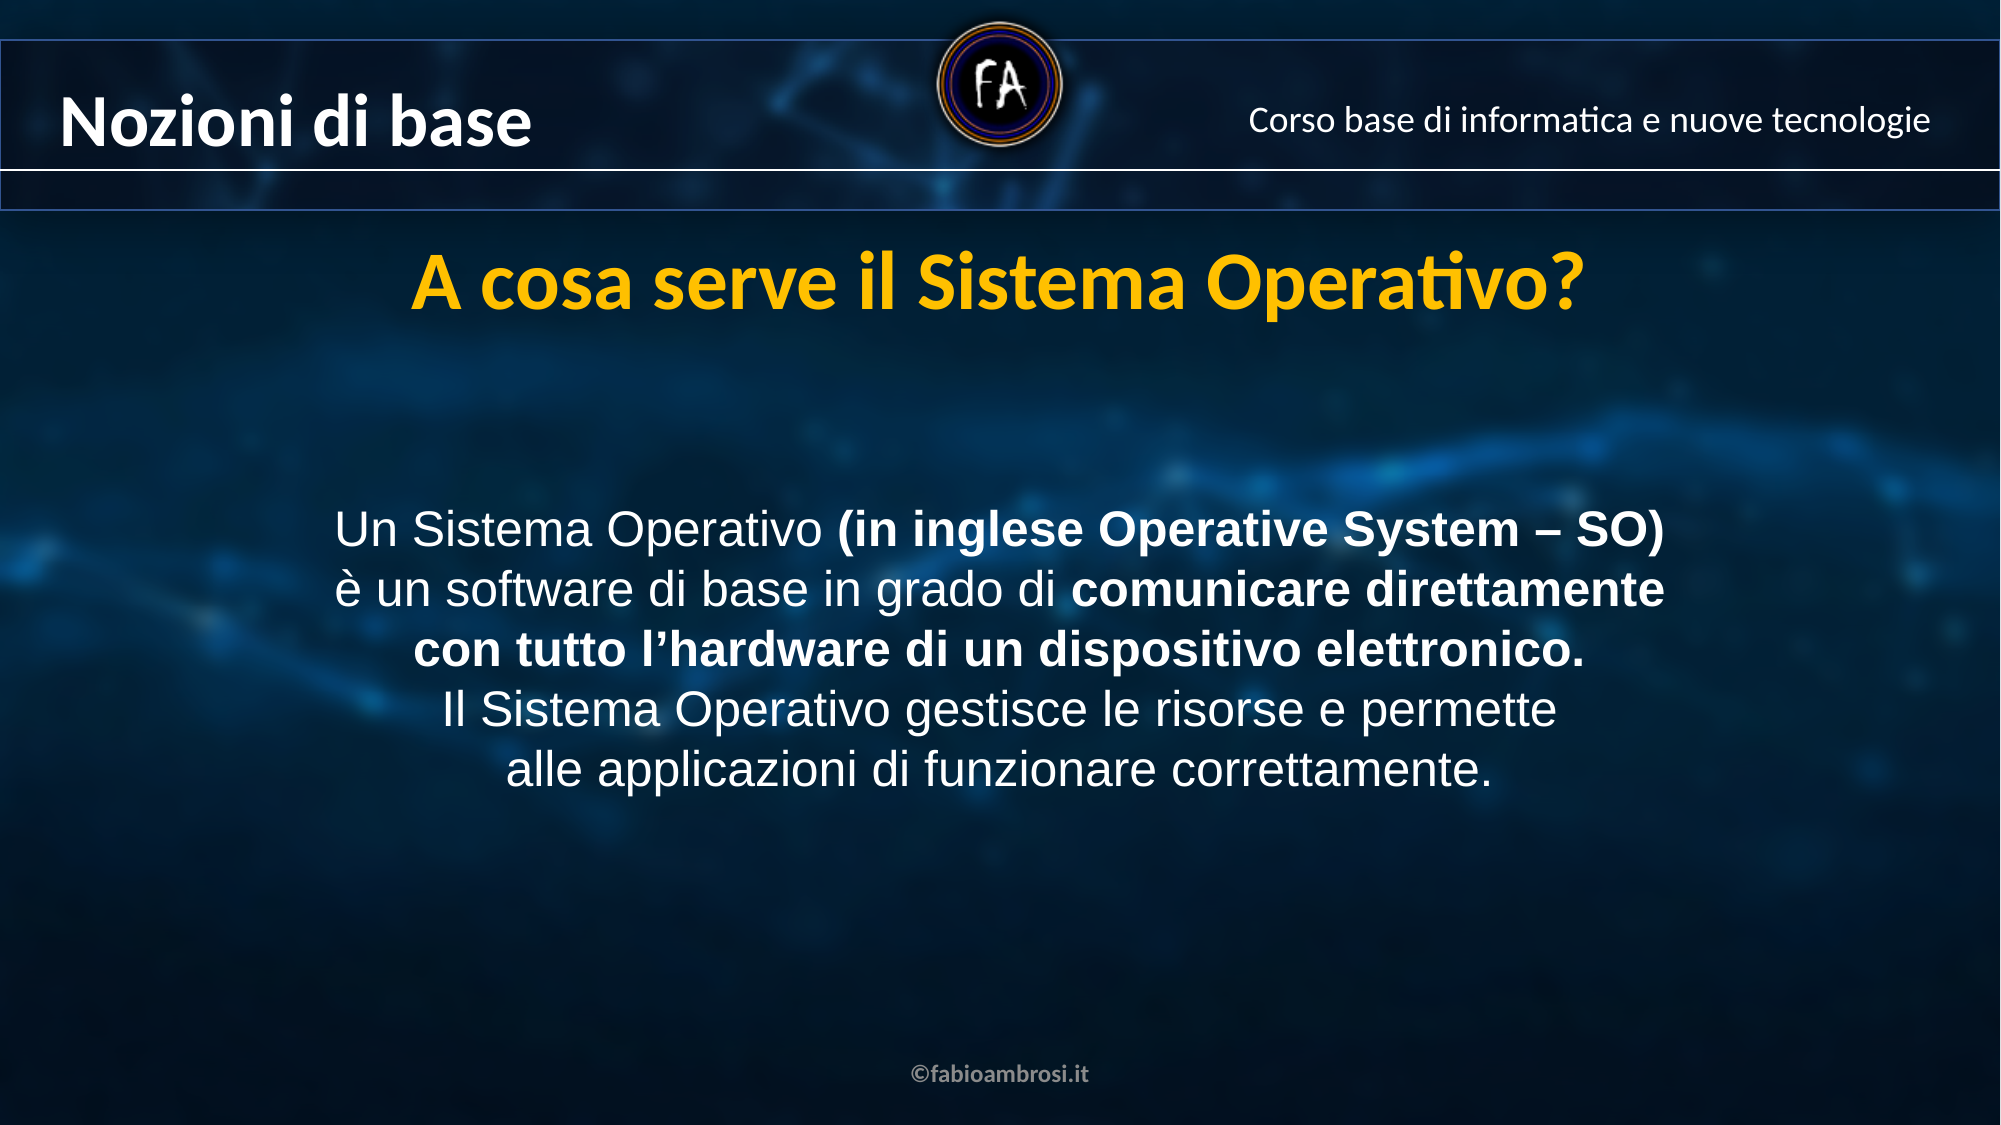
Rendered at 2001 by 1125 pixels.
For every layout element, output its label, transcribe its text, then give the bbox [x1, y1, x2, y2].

text_box A cosa serve il Sistema Operativo? [68, 219, 1932, 334]
text_box [0, 171, 2000, 211]
text_box Un Sistema Operativo (in inglese Operative System – SO) è un software di base in grado di comunicare direttamente con tutto l’hardware di un dispositivo elettronico. Il Sistema Operativo gestisce le risorse e permette alle applicazioni di funzionare correttamente. [279, 488, 1721, 804]
text_box [1079, 39, 2000, 169]
picture [0, 0, 2001, 1125]
text_box [0, 39, 921, 169]
footer ©fabioambrosi.it [662, 1042, 1338, 1103]
text_box Nozioni di base [45, 63, 1184, 169]
text_box Corso base di informatica e nuove tecnologie [1234, 87, 1955, 148]
